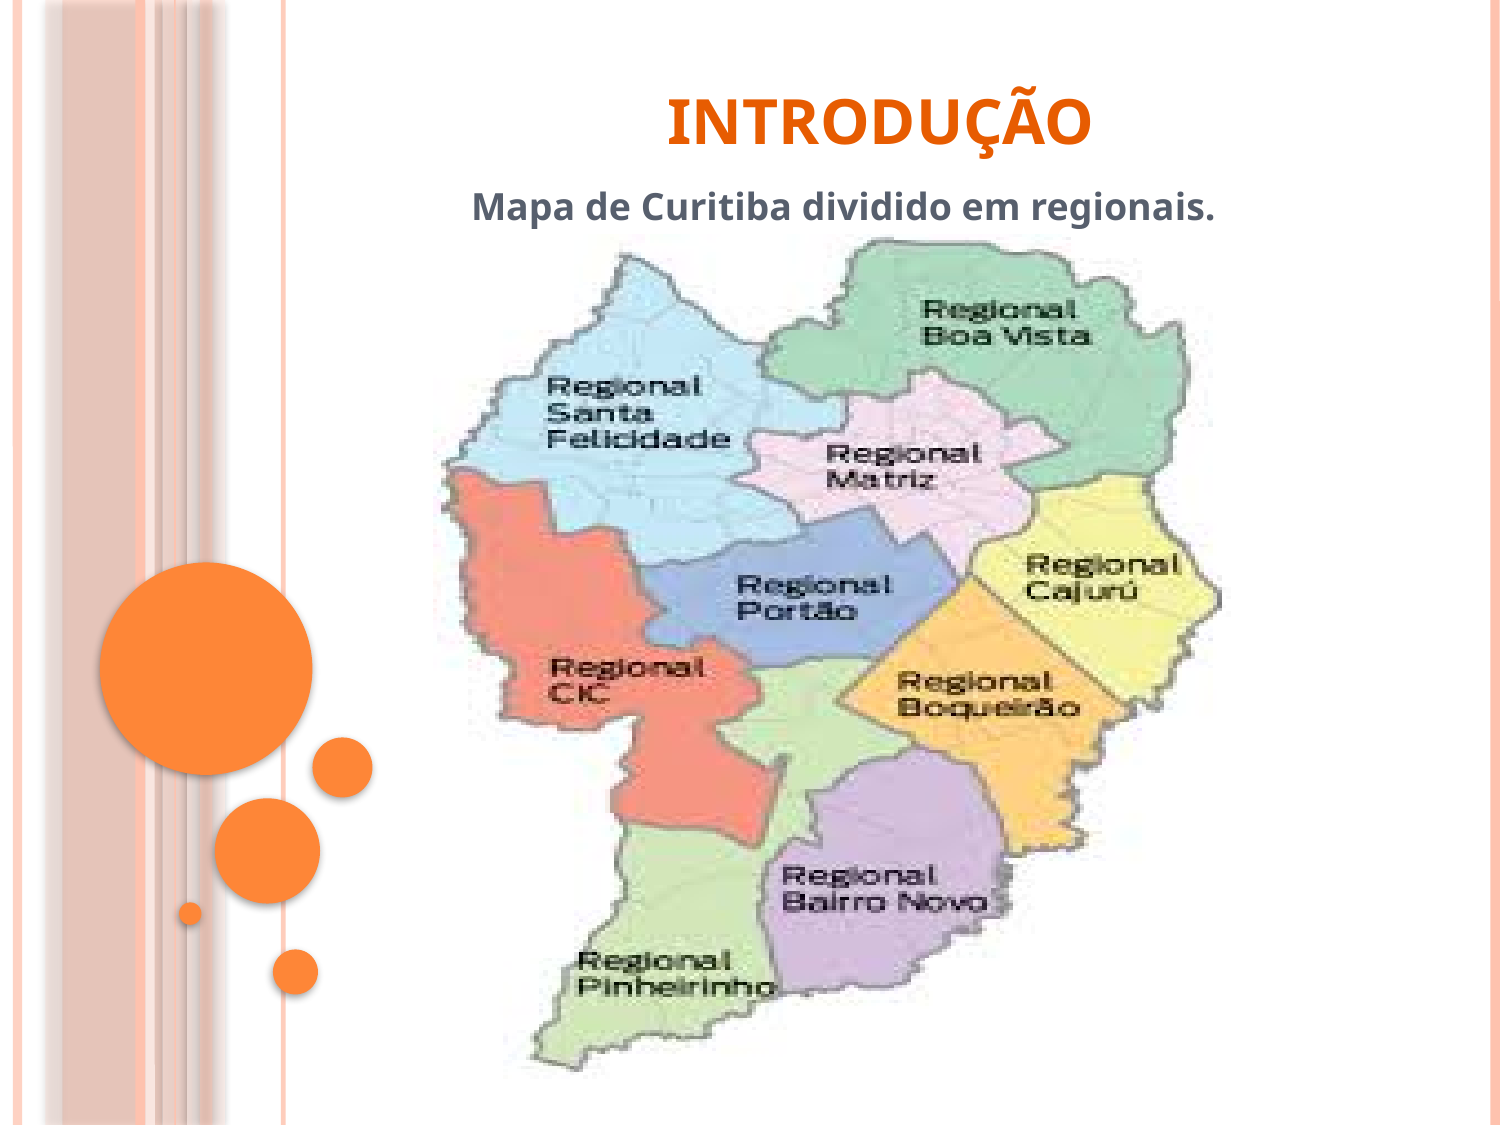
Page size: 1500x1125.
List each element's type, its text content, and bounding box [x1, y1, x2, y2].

title Introdução [375, 46, 1388, 164]
picture [432, 233, 1231, 1079]
subtitle Mapa de Curitiba dividido em regionais. [375, 175, 1313, 1125]
